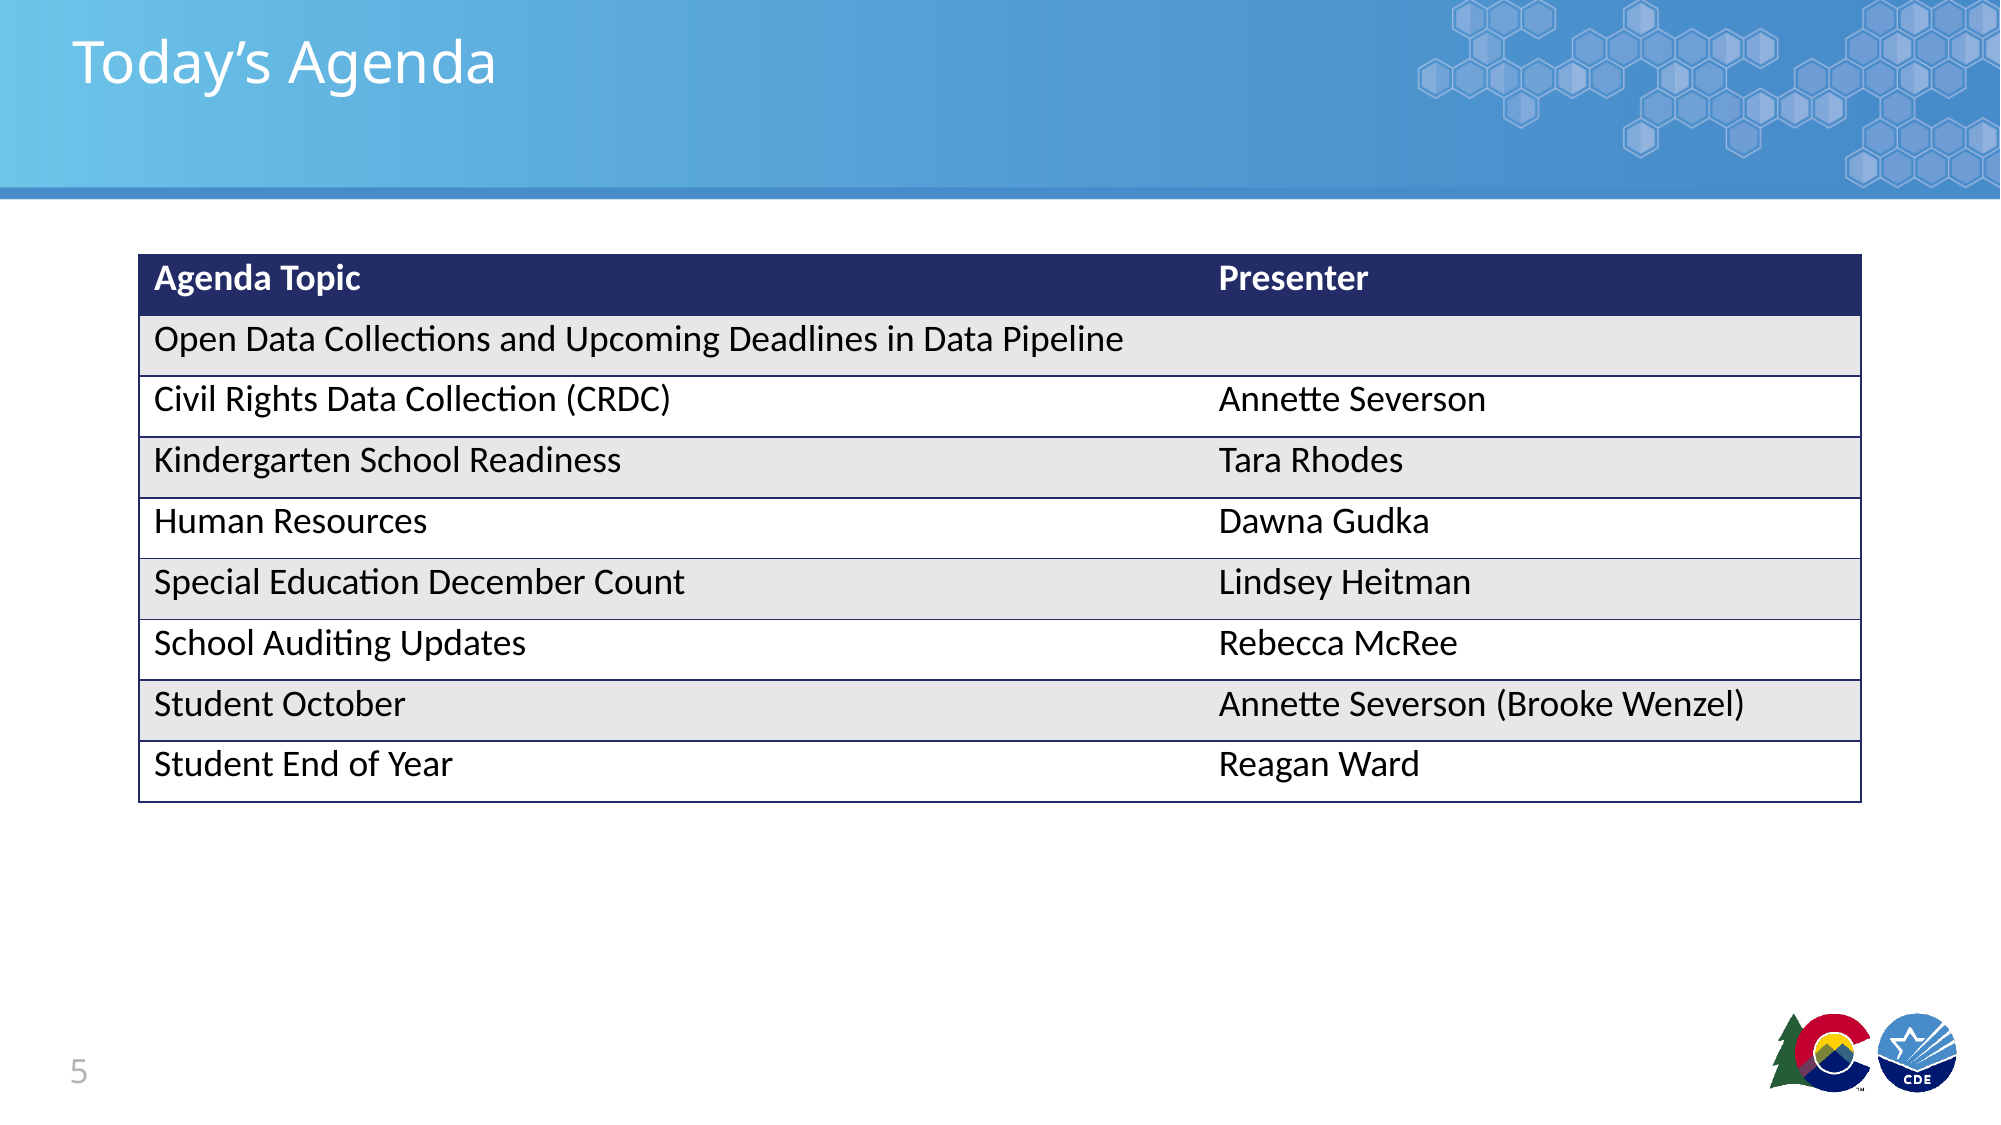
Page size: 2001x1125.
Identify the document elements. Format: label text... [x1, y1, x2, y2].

table_cell Reagan Ward [1204, 742, 1860, 801]
table_header Presenter [1204, 255, 1860, 314]
table_cell Rebecca McRee [1204, 620, 1860, 679]
table_cell Dawna Gudka [1204, 499, 1860, 558]
table_cell Tara Rhodes [1204, 438, 1860, 497]
title Today’s Agenda [72, 33, 1396, 182]
table_cell Annette Severson (Brooke Wenzel) [1204, 681, 1860, 740]
table_cell Student End of Year [140, 742, 1204, 801]
picture [0, 0, 2000, 200]
table_cell [1204, 316, 1860, 375]
table_cell Student October [140, 681, 1204, 740]
table_cell School Auditing Updates [140, 620, 1204, 679]
picture [1768, 1012, 1957, 1093]
table_cell Human Resources [140, 499, 1204, 558]
table_header Agenda Topic [140, 255, 1204, 314]
table_cell Civil Rights Data Collection (CRDC) [140, 377, 1204, 436]
table_cell Special Education December Count [140, 559, 1204, 619]
table_cell Open Data Collections and Upcoming Deadlines in Data Pipeline [140, 316, 1204, 375]
table_cell Annette Severson [1204, 377, 1860, 436]
table_cell Lindsey Heitman [1204, 559, 1860, 619]
slide_number 5 [54, 1042, 191, 1103]
table_cell Kindergarten School Readiness [140, 438, 1204, 497]
